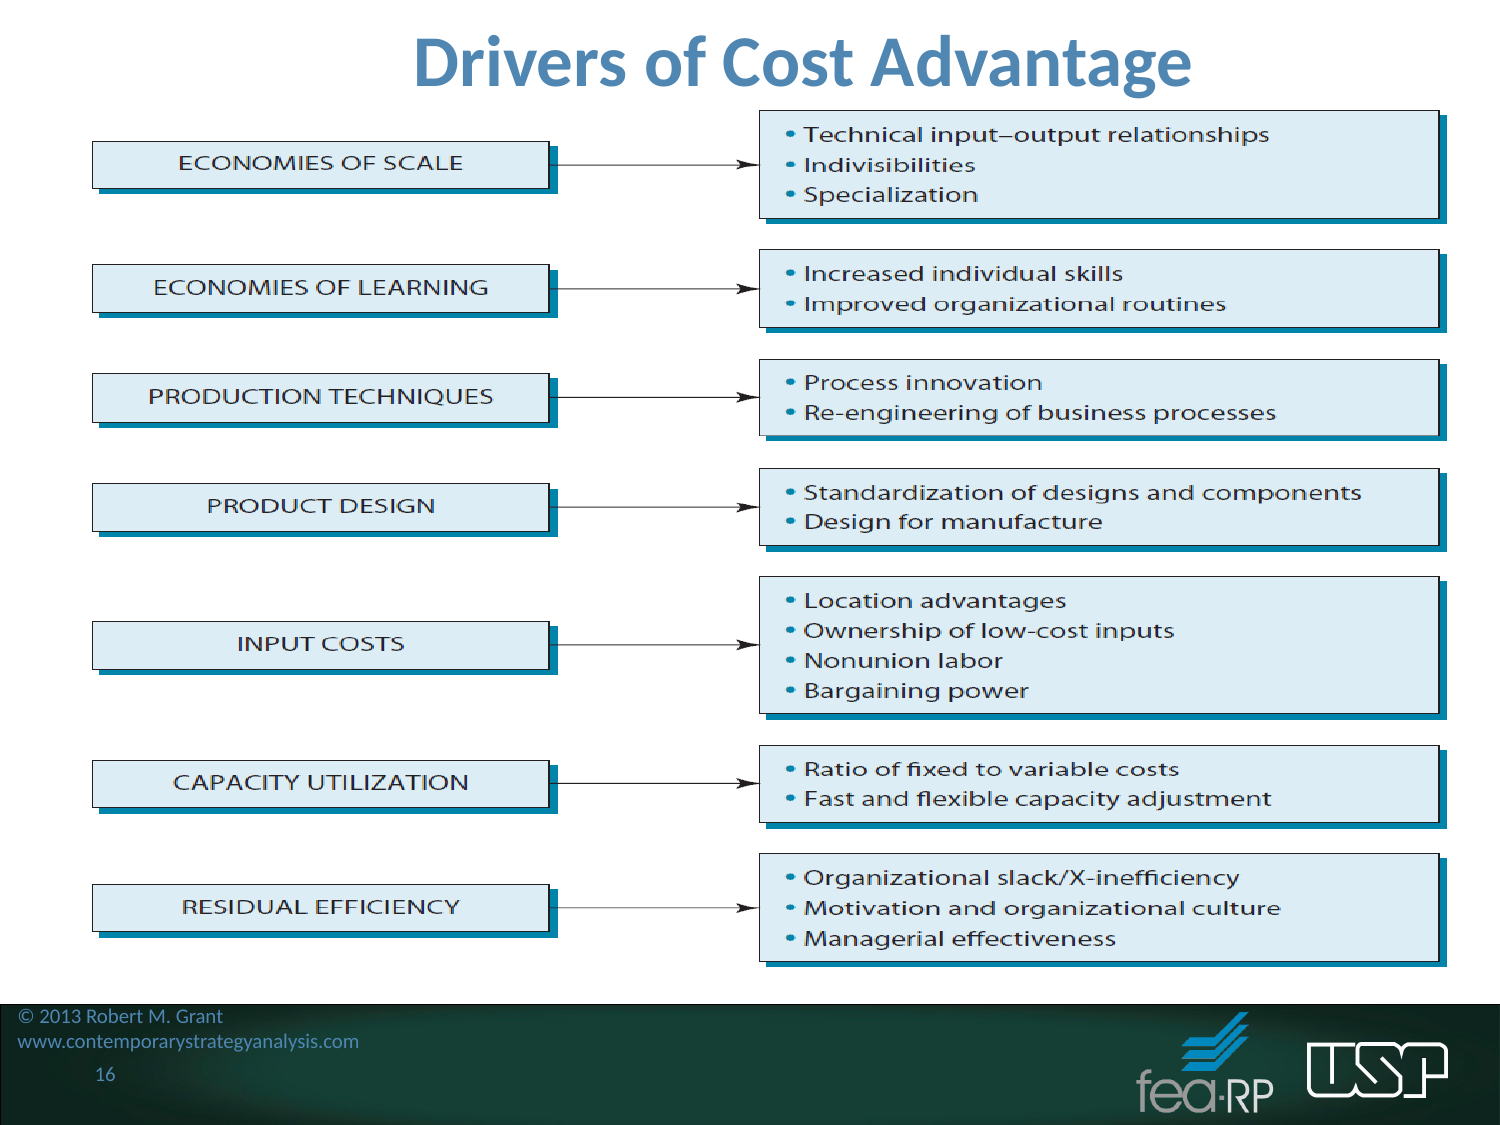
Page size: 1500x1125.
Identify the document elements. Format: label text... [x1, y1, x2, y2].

picture [0, 1004, 1500, 1125]
text_box © 2013 Robert M. Grant www.contemporarystrategyanalysis.com [2, 994, 387, 1060]
text_box Drivers of Cost Advantage [150, 6, 1456, 99]
picture [85, 99, 1456, 975]
slide_number 16 [79, 1042, 418, 1103]
